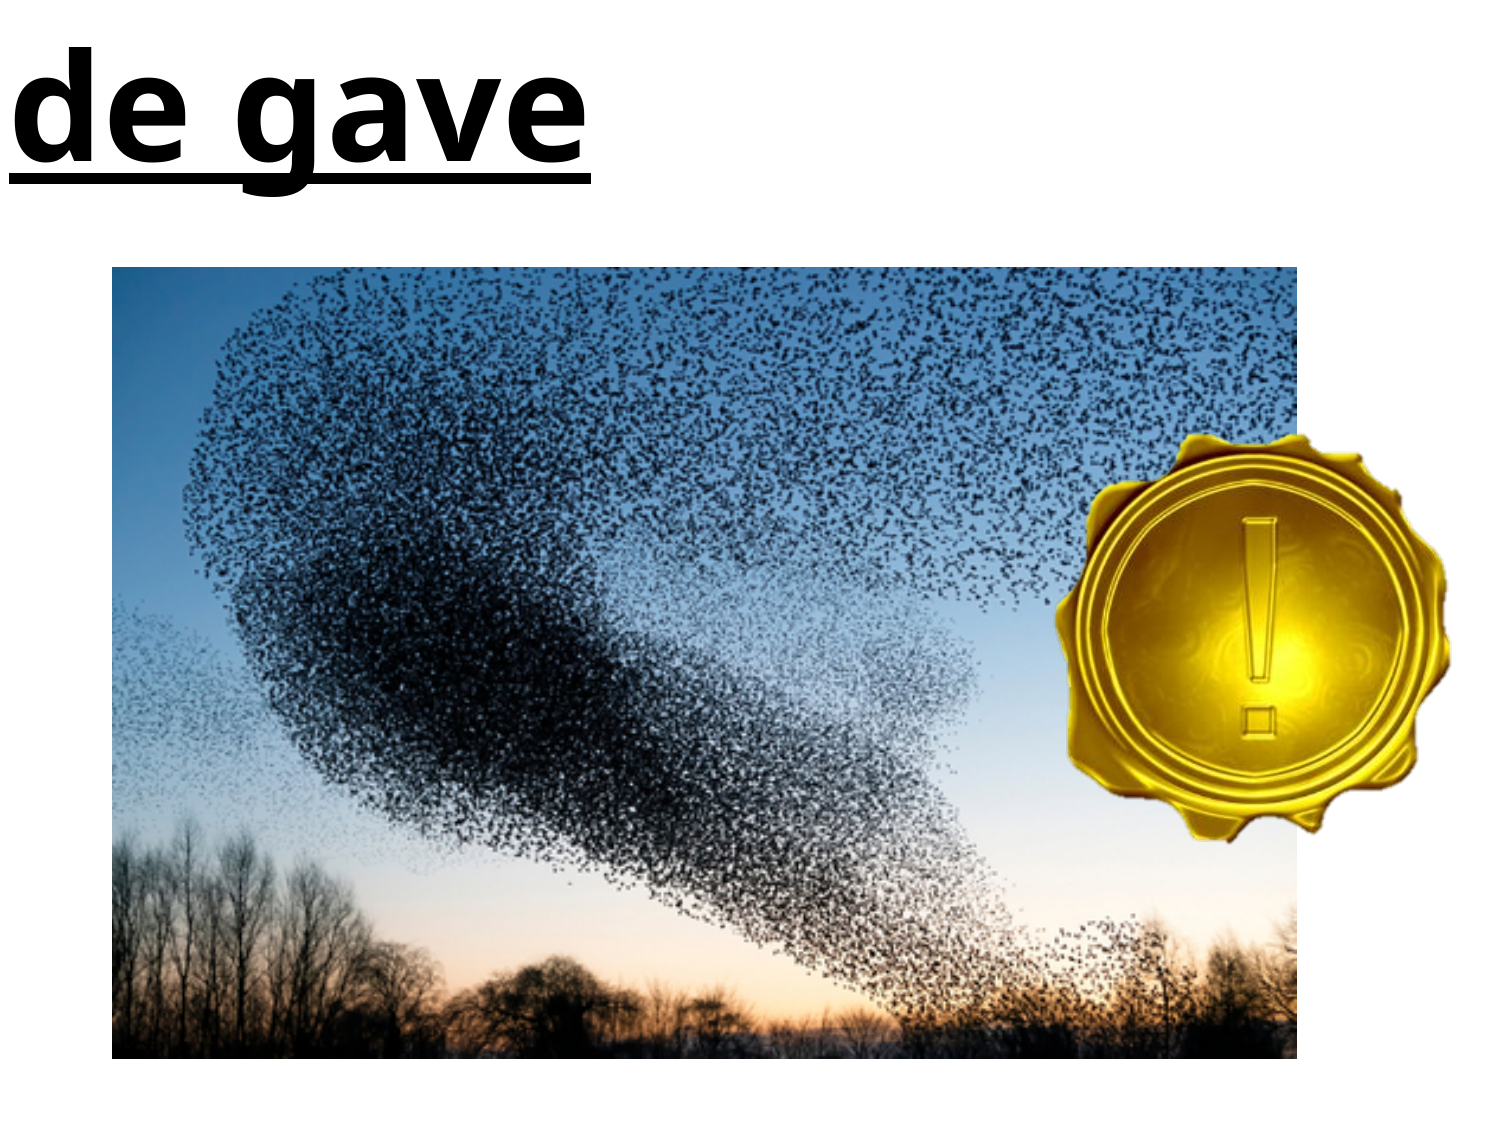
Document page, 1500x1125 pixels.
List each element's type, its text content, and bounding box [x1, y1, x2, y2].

picture [111, 266, 1500, 1059]
text_box de gave [0, 4, 1500, 199]
